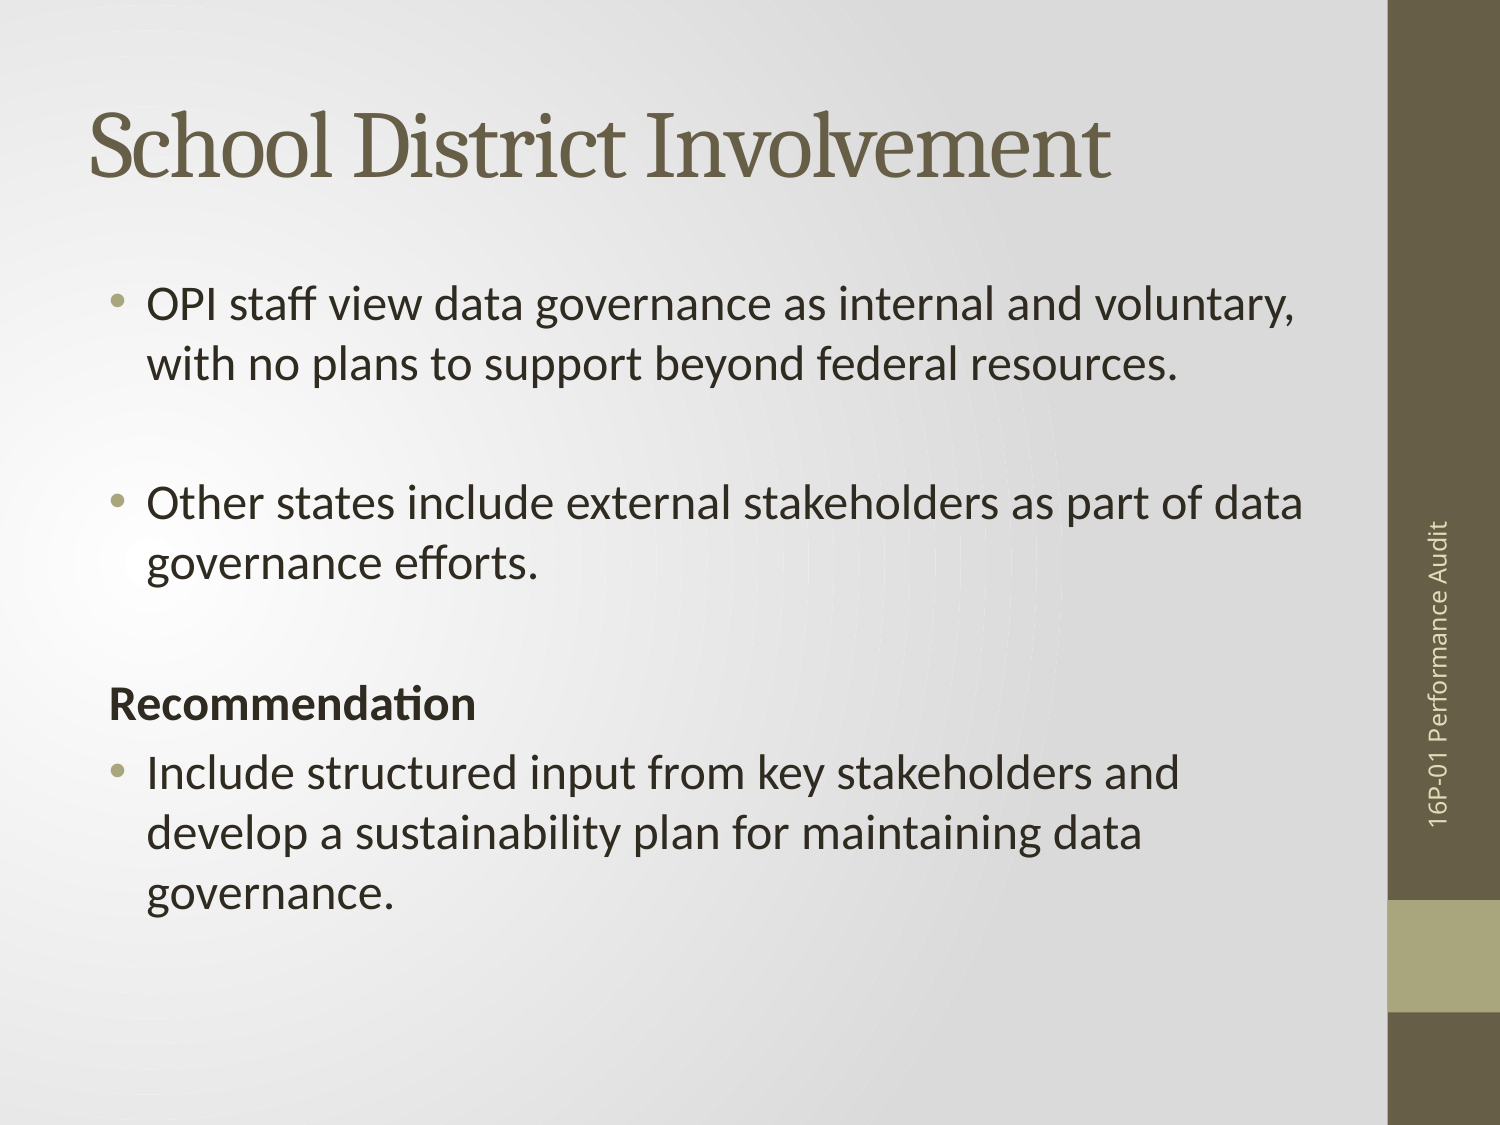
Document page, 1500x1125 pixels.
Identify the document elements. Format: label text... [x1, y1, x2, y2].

footer 16P-01 Performance Audit [1408, 500, 1469, 889]
list OPI staff view data governance as internal and voluntary, with no plans to support beyond federal resources. Other states include external stakeholders as part of data governance efforts. Recommendation Include structured input from key stakeholders and develop a sustainability plan for maintaining data governance. [75, 262, 1325, 1050]
title School District Involvement [75, 45, 1325, 233]
